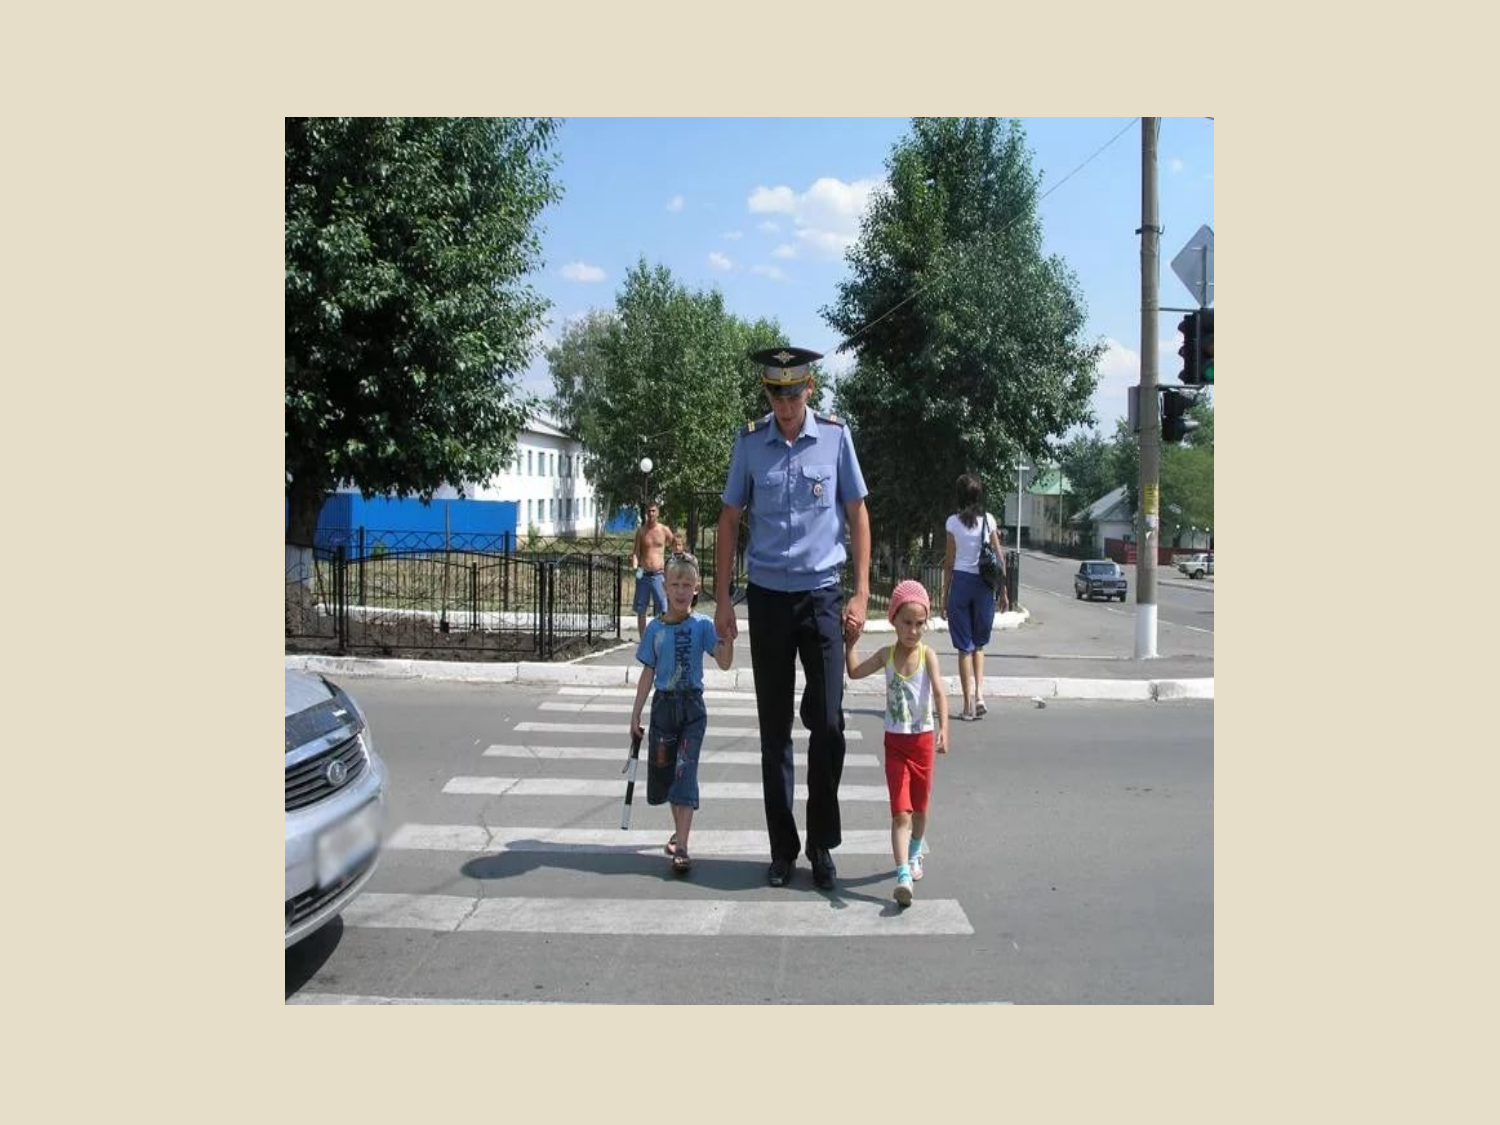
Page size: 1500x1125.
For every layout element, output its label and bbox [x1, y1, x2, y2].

list [285, 116, 1215, 1006]
